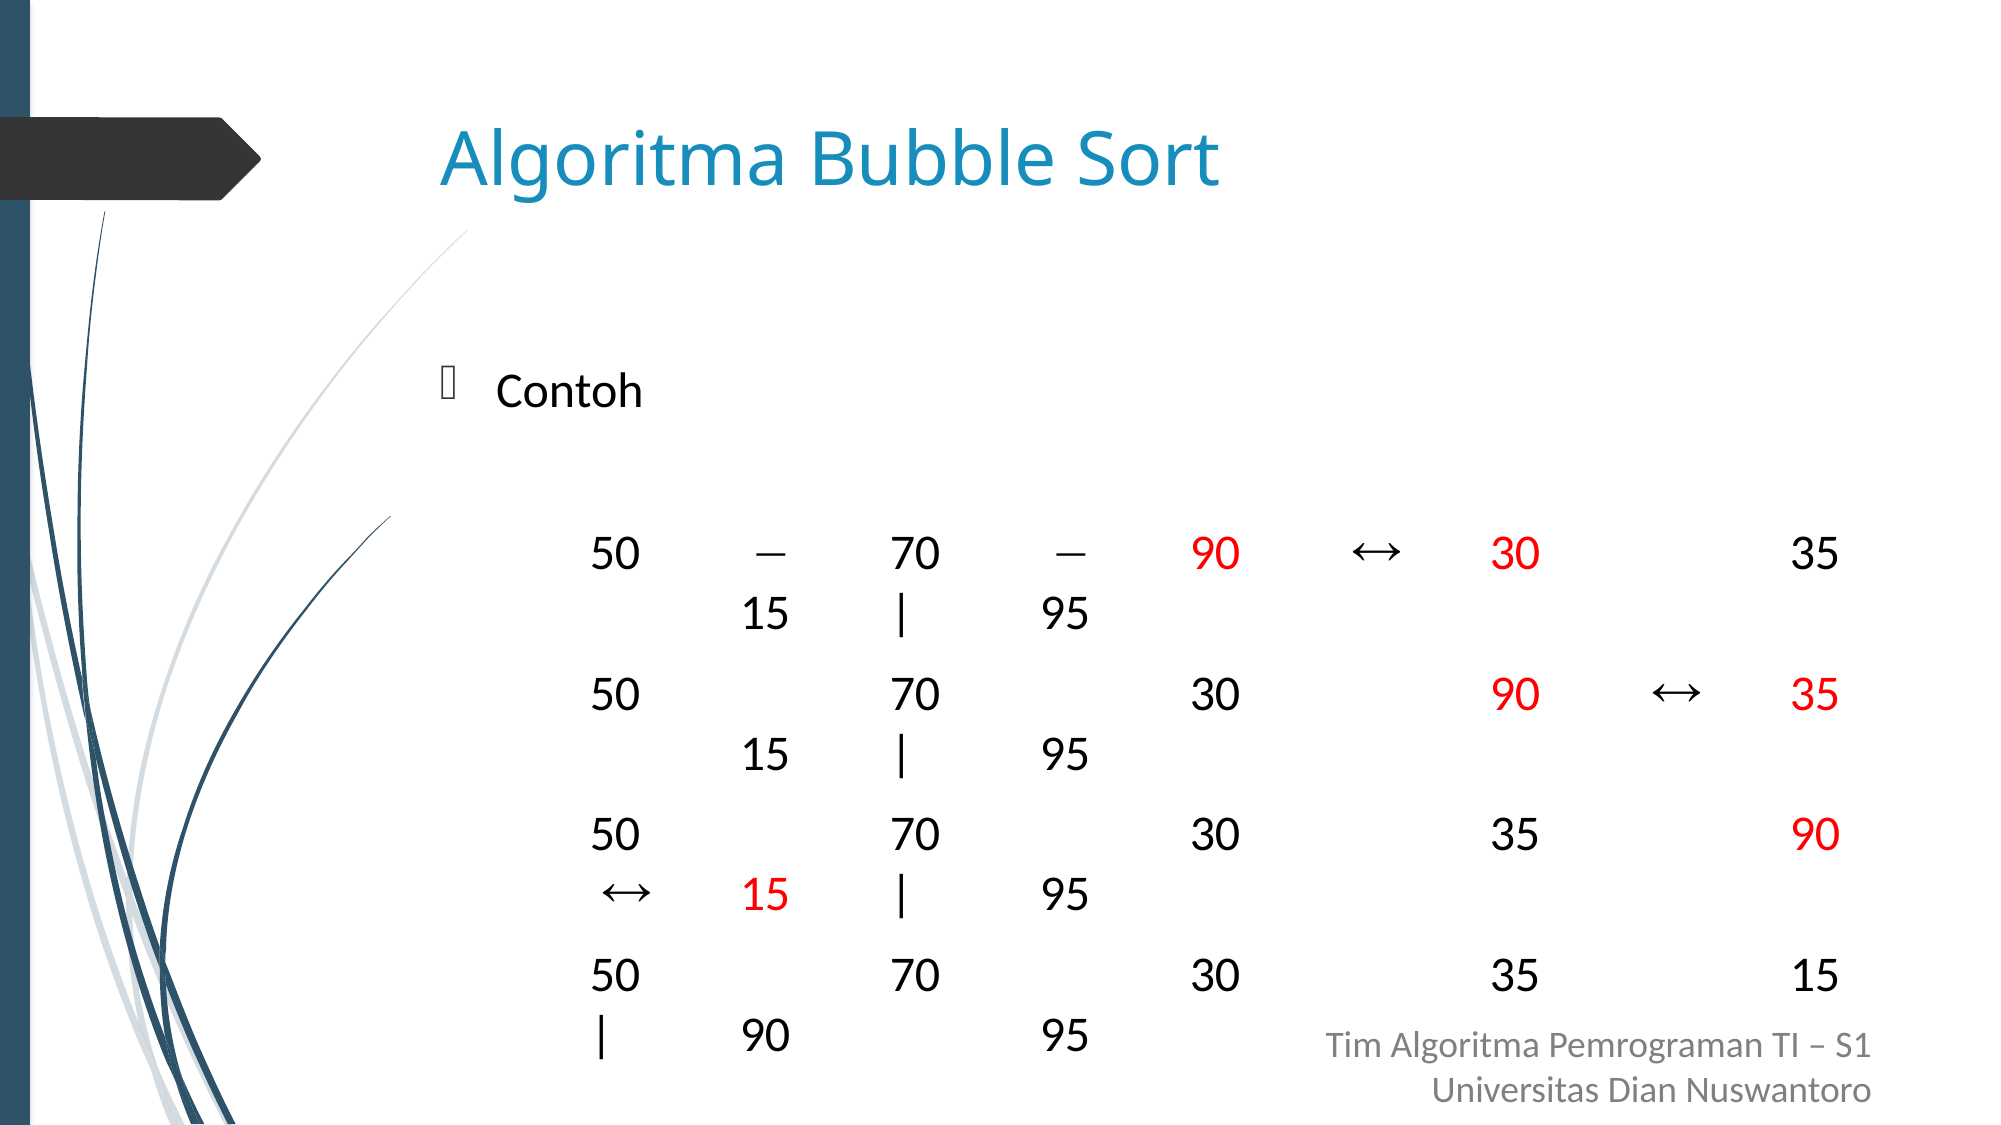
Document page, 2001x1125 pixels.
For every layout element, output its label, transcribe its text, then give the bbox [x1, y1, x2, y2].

list Contoh 50  70  90  30 35 15 | 95 50 70 30 90  35 15 | 95 50 70 30 35 90  15 | 95 50 70 30 35 15 | 90 95 [424, 350, 1888, 970]
title Algoritma Bubble Sort [425, 102, 1888, 313]
